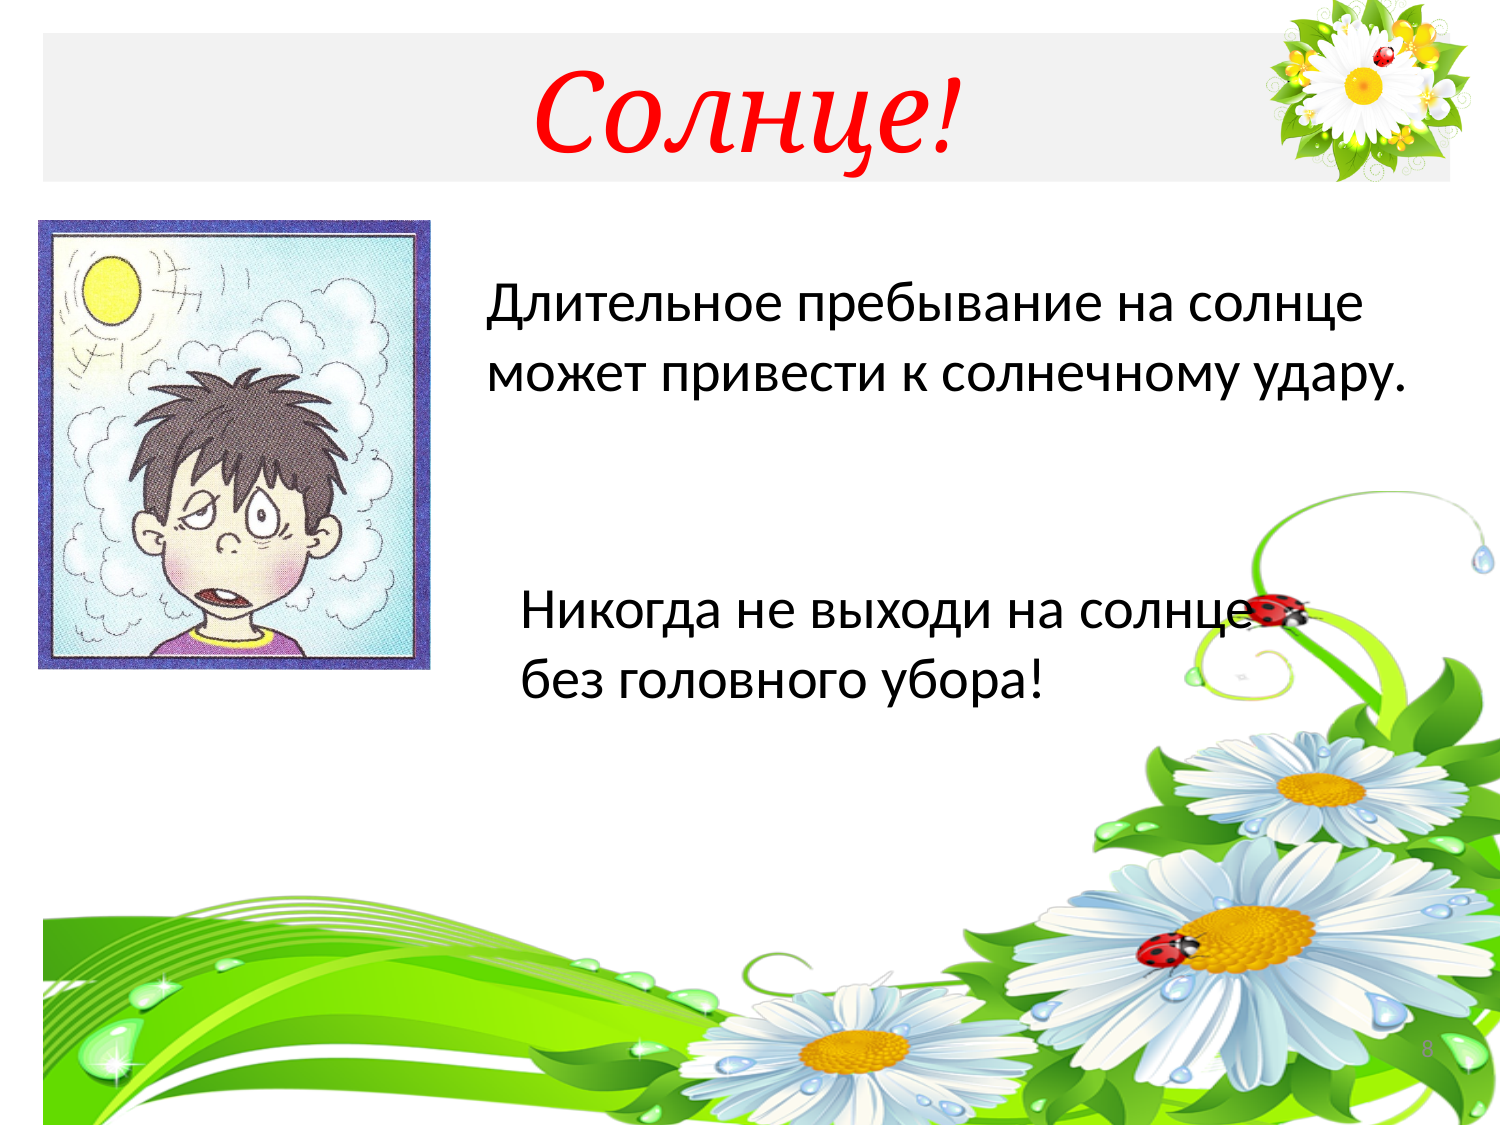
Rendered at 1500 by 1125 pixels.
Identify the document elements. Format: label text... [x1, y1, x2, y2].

picture [1266, 0, 1472, 182]
text_box Солнце! [41, 31, 1261, 184]
text_box Длительное пребывание на солнце может привести к солнечному удару. [471, 255, 1424, 410]
picture [38, 220, 1500, 1125]
